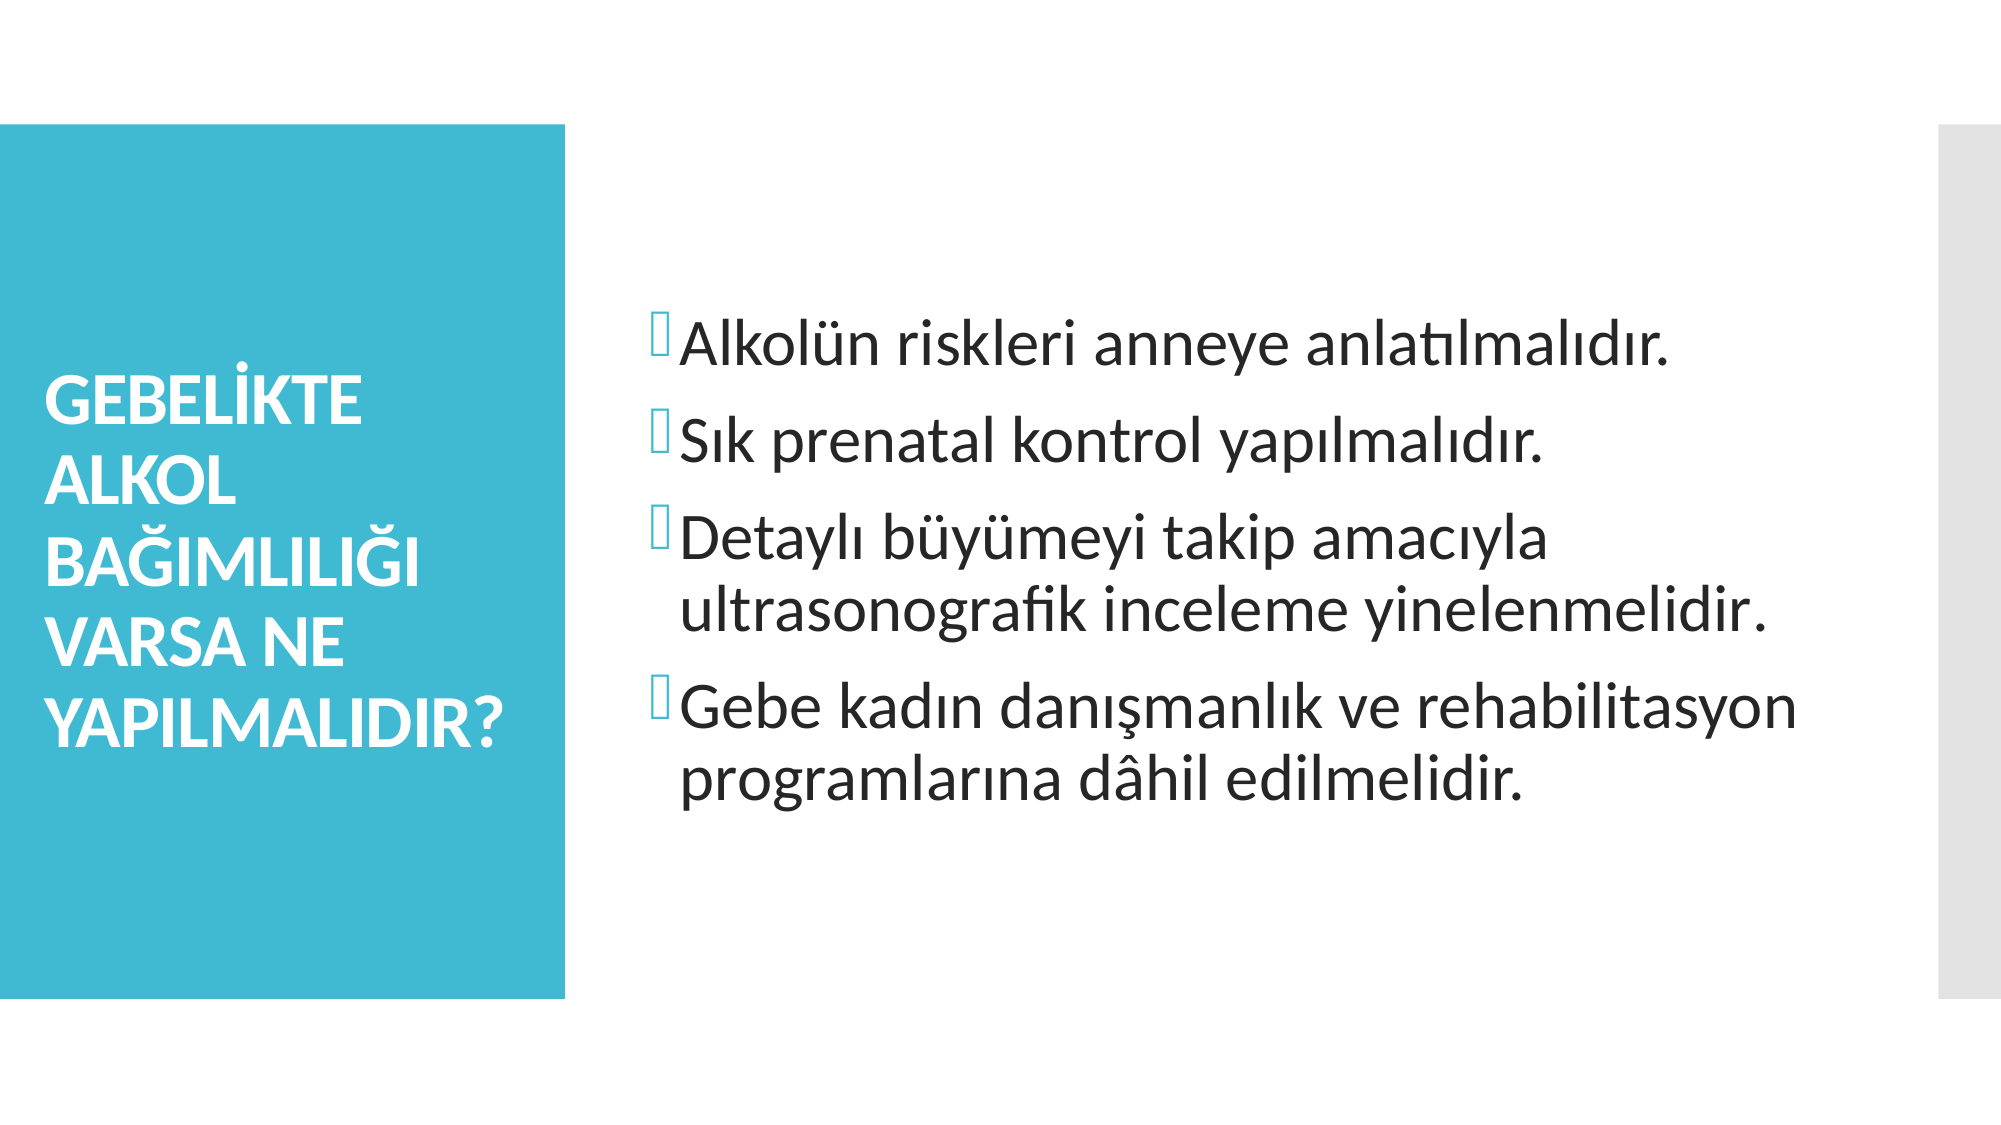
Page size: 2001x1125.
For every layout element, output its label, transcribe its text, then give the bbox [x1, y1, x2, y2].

list Alkolün riskleri anneye anlatılmalıdır. Sık prenatal kontrol yapılmalıdır. Detaylı büyümeyi takip amacıyla ultrasonografik inceleme yinelenmelidir. Gebe kadın danışmanlık ve rehabilitasyon programlarına dâhil edilmelidir. [634, 141, 1835, 982]
title GEBELİKTE ALKOL BAĞIMLILIĞI VARSA NE YAPILMALIDIR? [29, 184, 541, 940]
